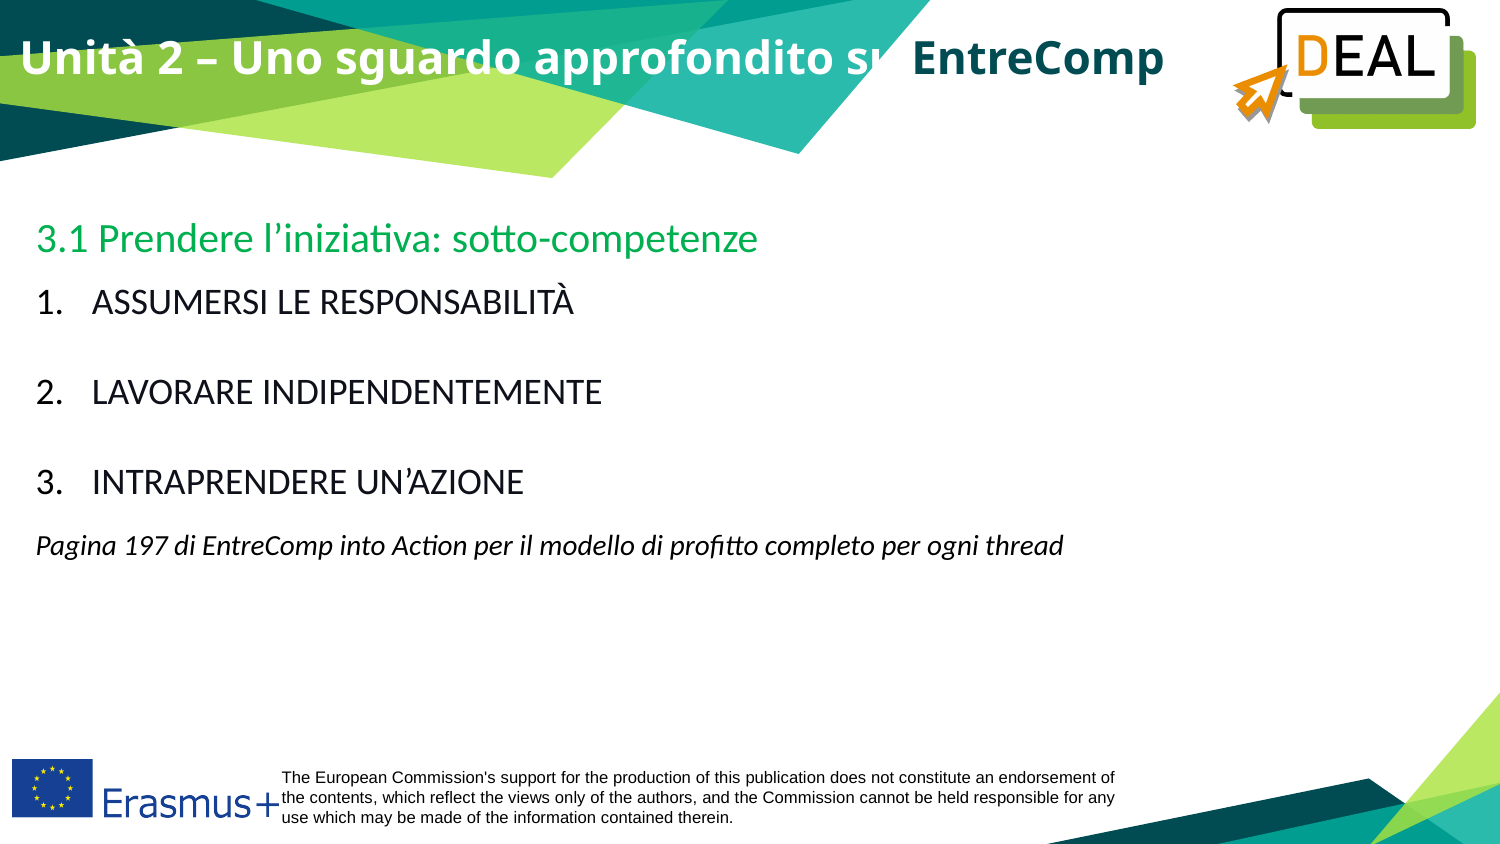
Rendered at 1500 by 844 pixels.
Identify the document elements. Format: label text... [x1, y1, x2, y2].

picture [12, 759, 279, 818]
text_box 3.1 Prendere l’iniziativa: sotto-competenze [20, 201, 1061, 270]
text_box Unità 2 – Uno sguardo approfondito su EntreComp [4, 13, 1275, 104]
text_box ASSUMERSI LE RESPONSABILITÀ LAVORARE INDIPENDENTEMENTE INTRAPRENDERE UN’AZIONE Pagina 197 di EntreComp into Action per il modello di profitto completo per ogni thread [20, 269, 1408, 569]
picture [1232, 8, 1476, 129]
